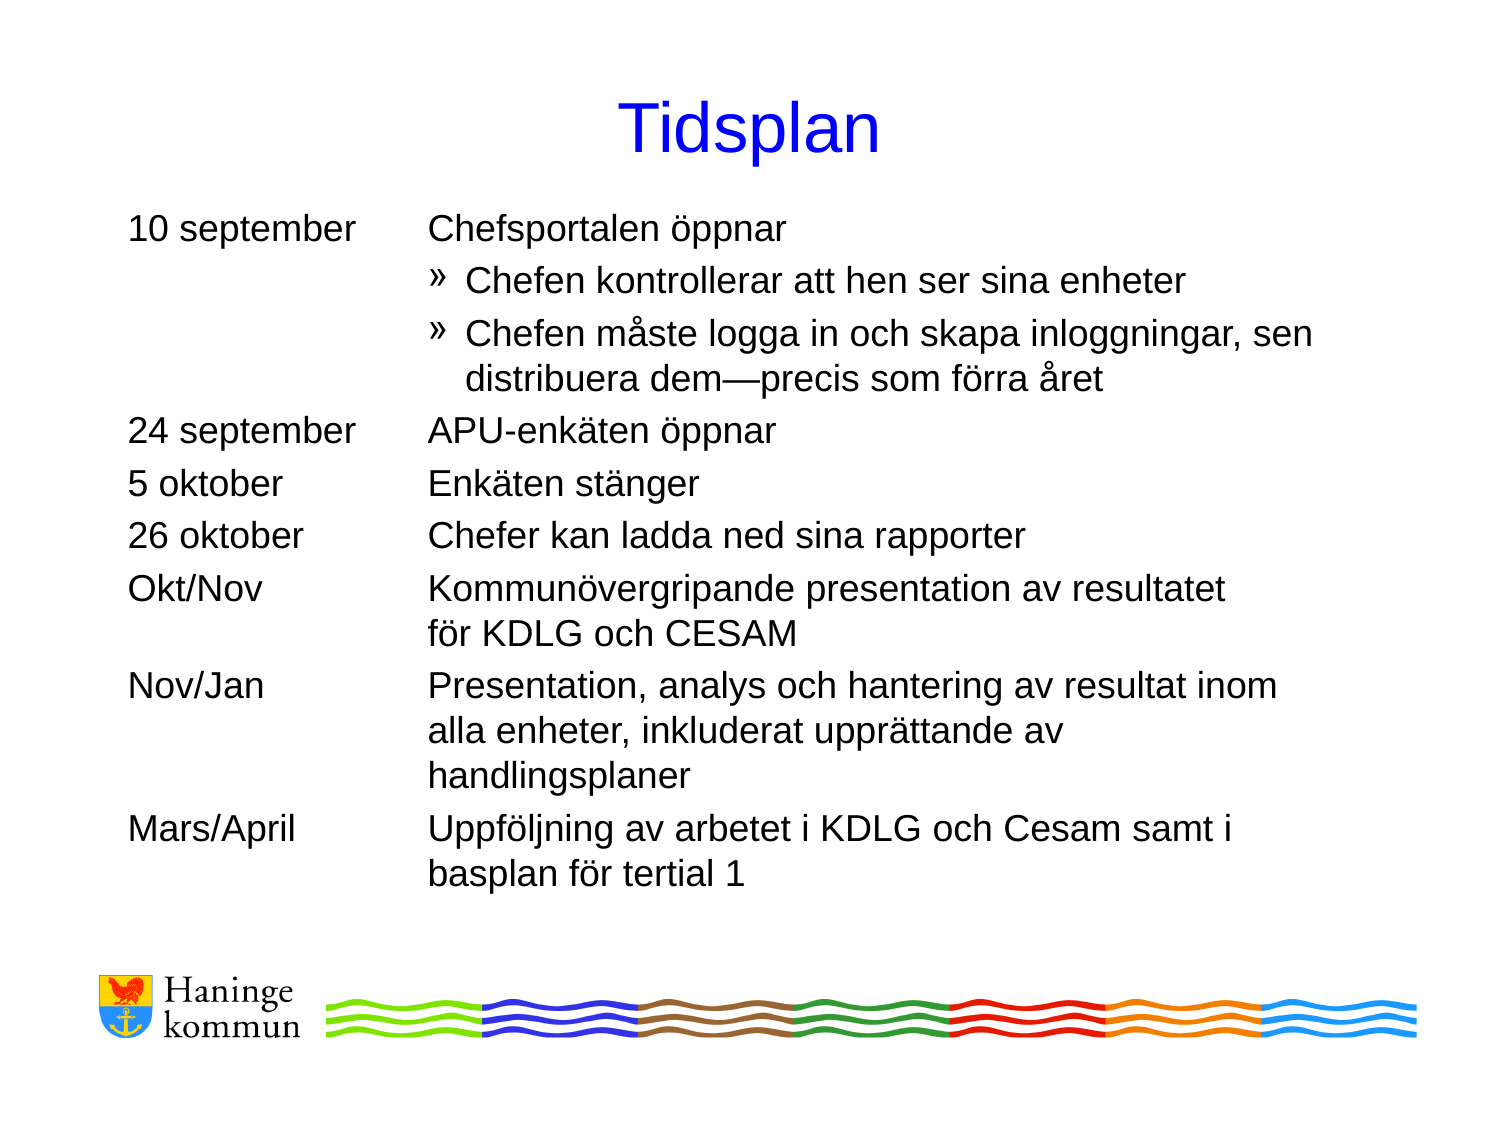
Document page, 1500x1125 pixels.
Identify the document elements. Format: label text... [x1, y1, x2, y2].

picture [99, 975, 300, 1038]
title Tidsplan [112, 30, 1388, 196]
picture [326, 999, 1417, 1038]
list 10 september Chefsportalen öppnar Chefen kontrollerar att hen ser sina enheter Chefen måste logga in och skapa inloggningar, sen distribuera dem—precis som förra året 24 september APU-enkäten öppnar 5 oktober Enkäten stänger 26 oktober Chefer kan ladda ned sina rapporter Okt/Nov Kommunövergripande presentation av resultatet för KDLG och CESAM Nov/Jan Presentation, analys och hantering av resultat inom alla enheter, inkluderat upprättande av handlingsplaner Mars/April Uppföljning av arbetet i KDLG och Cesam samt i basplan för tertial 1 [112, 196, 1388, 930]
